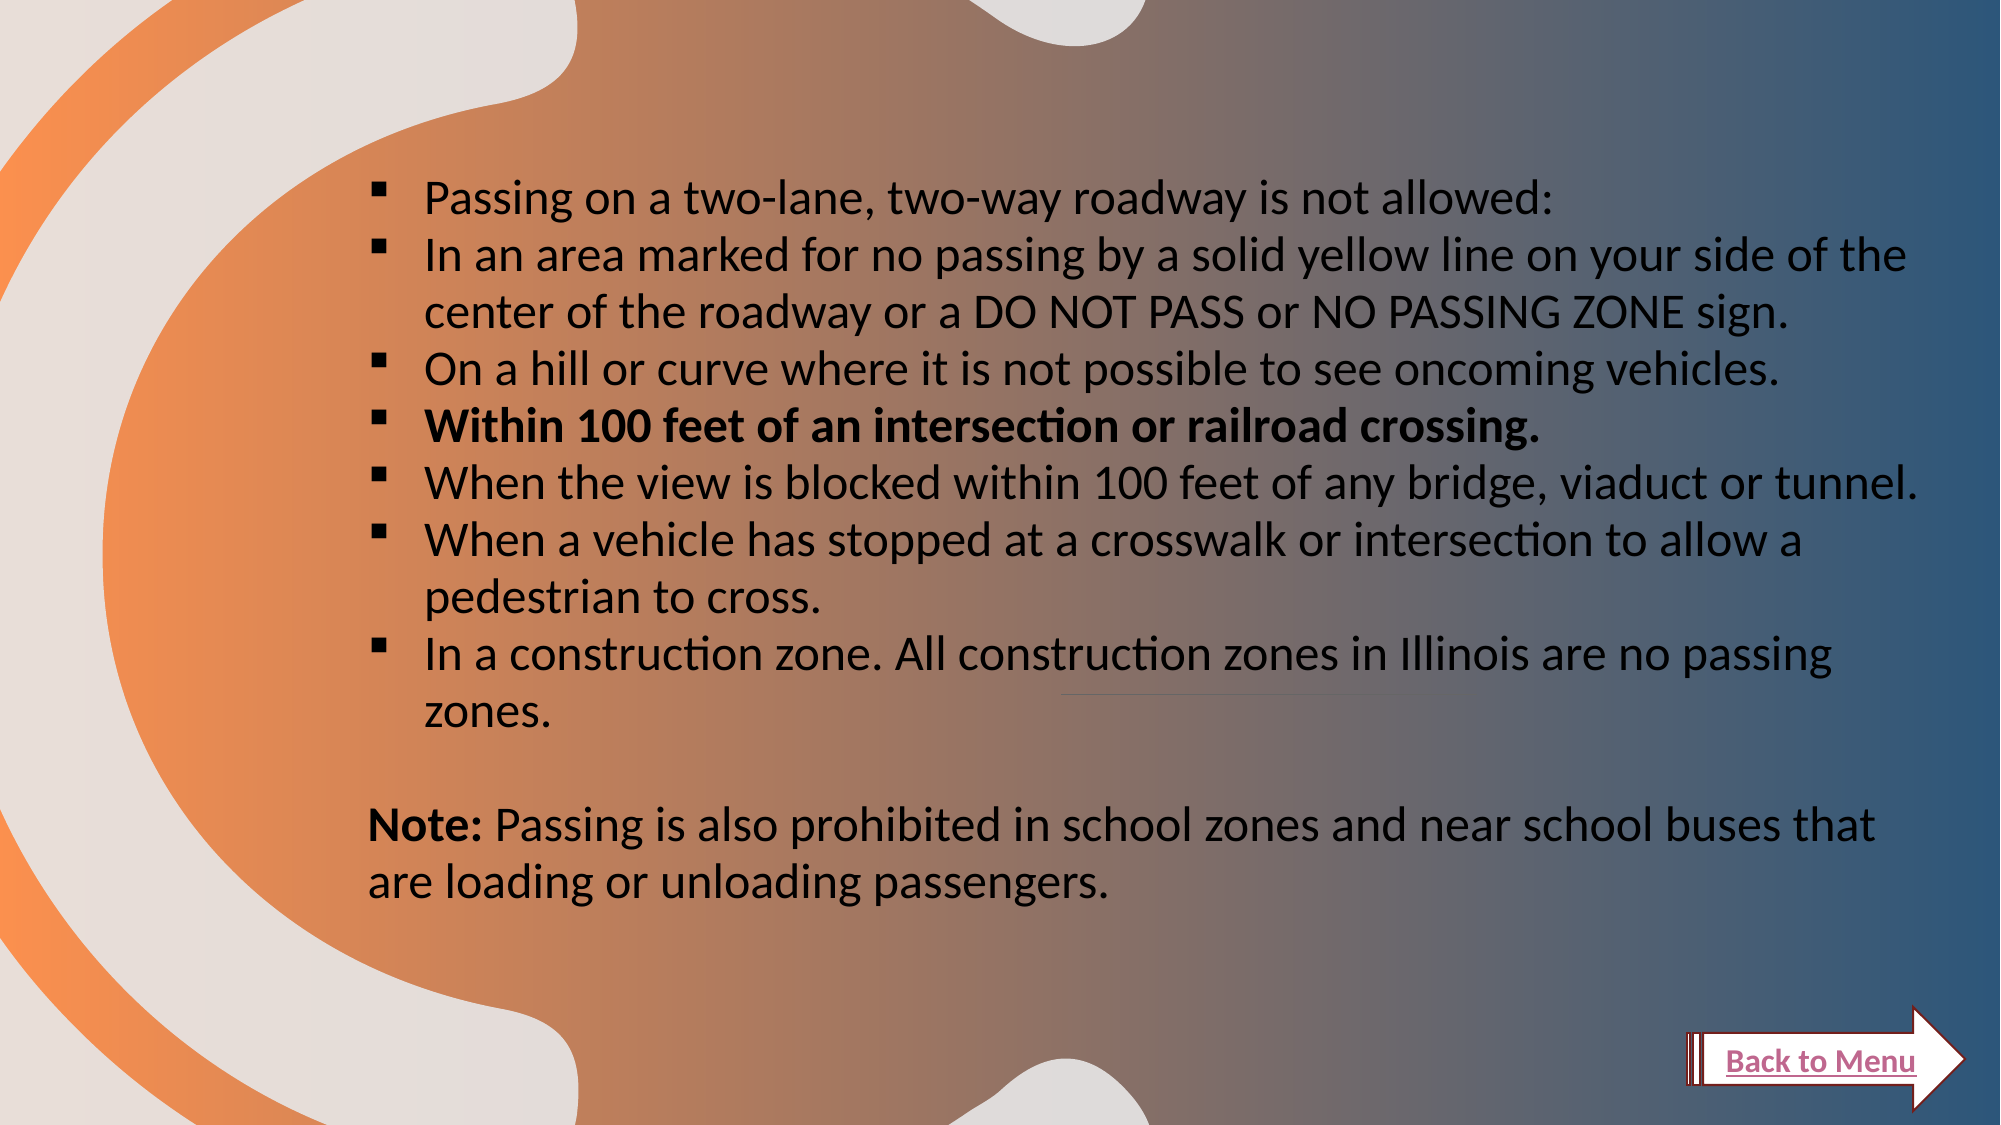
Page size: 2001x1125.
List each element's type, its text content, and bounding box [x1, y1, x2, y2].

text_box Back to Menu [1686, 1032, 1691, 1086]
text_box Back to Menu [1702, 1004, 1967, 1114]
text_box Back to Menu [1692, 1032, 1701, 1086]
text_box Passing on a two-lane, two-way roadway is not allowed: In an area marked for no passing by a solid yellow line on your side of the center of the roadway or a DO NOT PASS or NO PASSING ZONE sign. On a hill or curve where it is not possible to see oncoming vehicles. Within 100 feet of an intersection or railroad crossing. When the view is blocked within 100 feet of any bridge, viaduct or tunnel. When a vehicle has stopped at a crosswalk or intersection to allow a pedestrian to cross. In a construction zone. All construction zones in Illinois are no passing zones. Note: Passing is also prohibited in school zones and near school buses that are loading or unloading passengers. [353, 161, 1939, 1034]
